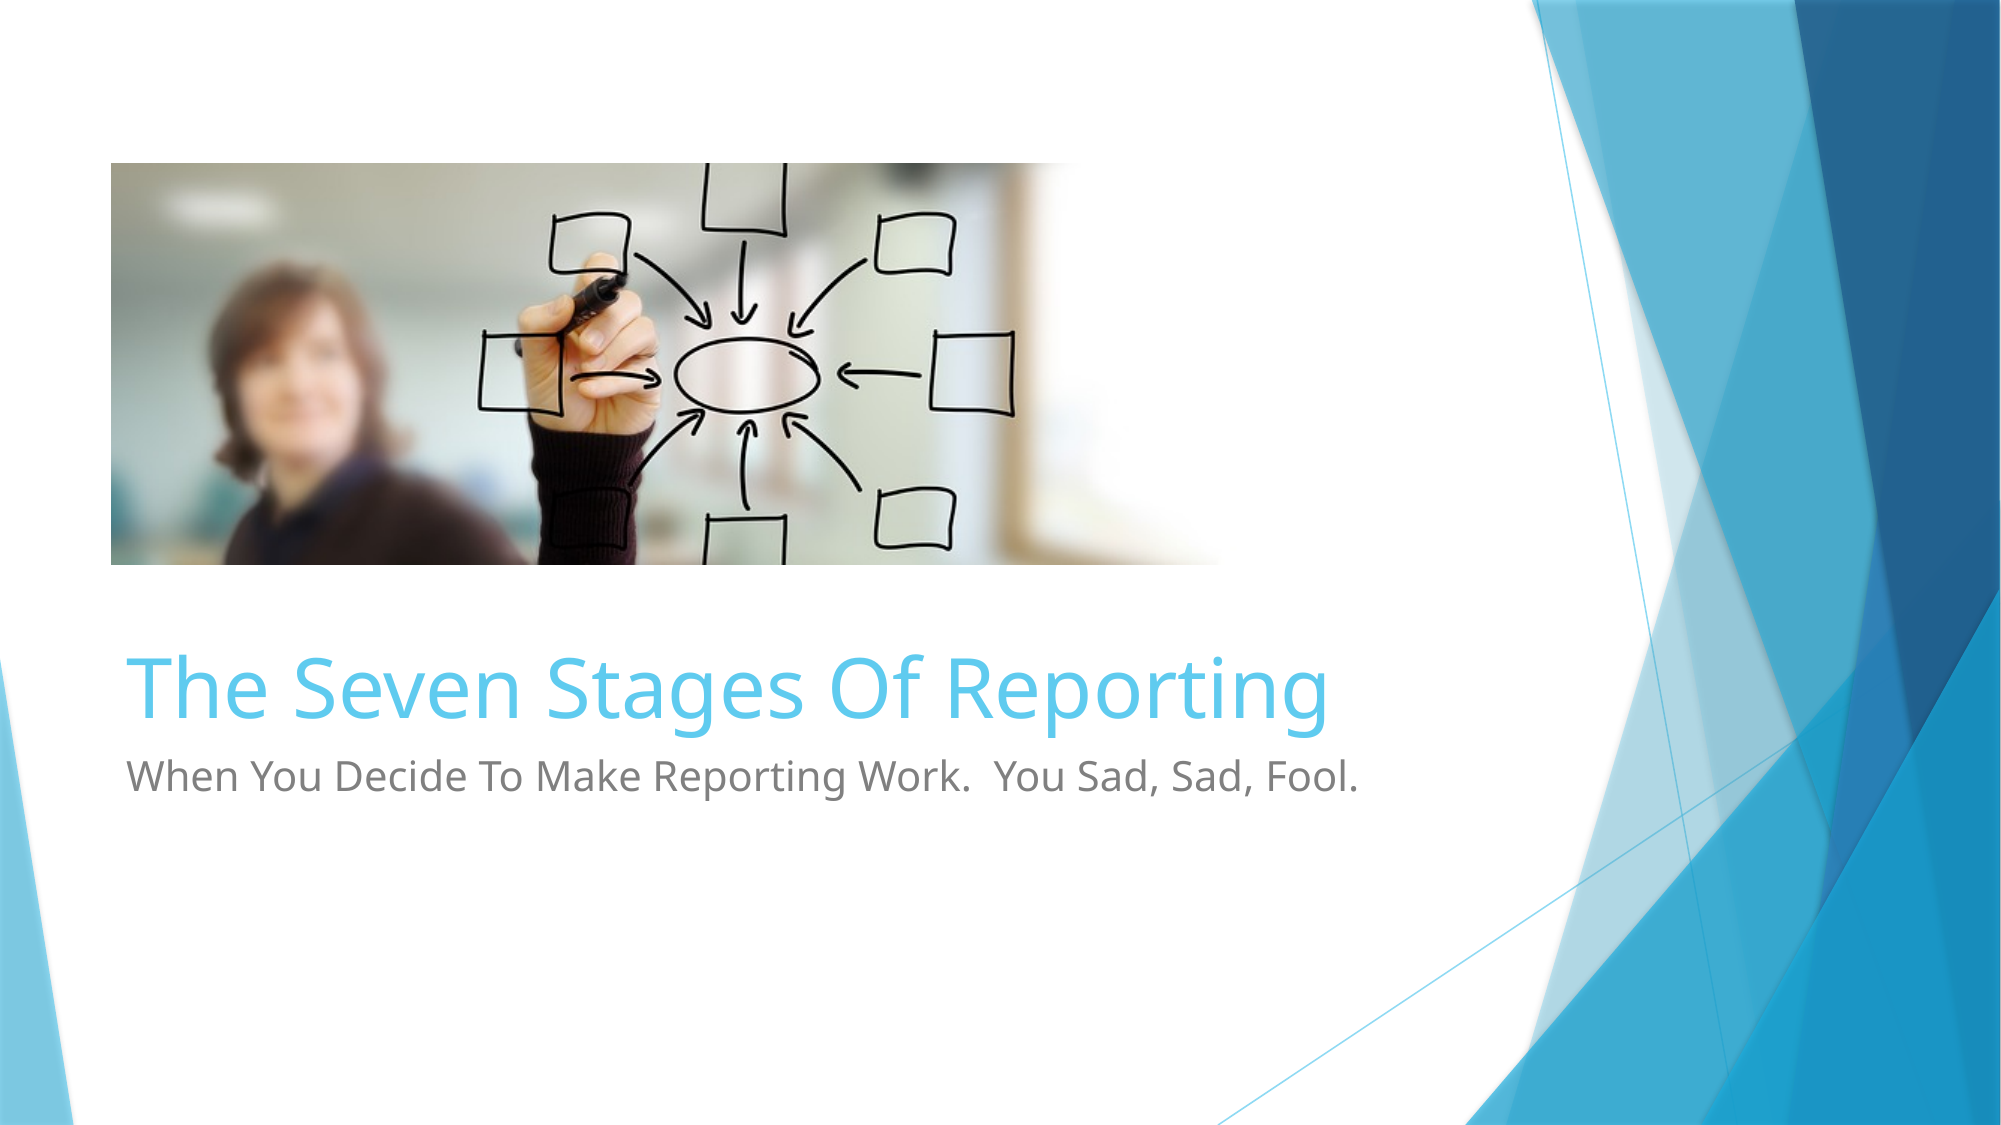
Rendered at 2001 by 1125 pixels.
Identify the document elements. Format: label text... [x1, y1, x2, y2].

title The Seven Stages Of Reporting [111, 574, 1522, 742]
list When You Decide To Make Reporting Work. You Sad, Sad, Fool. [111, 742, 1522, 884]
picture [110, 163, 1549, 566]
